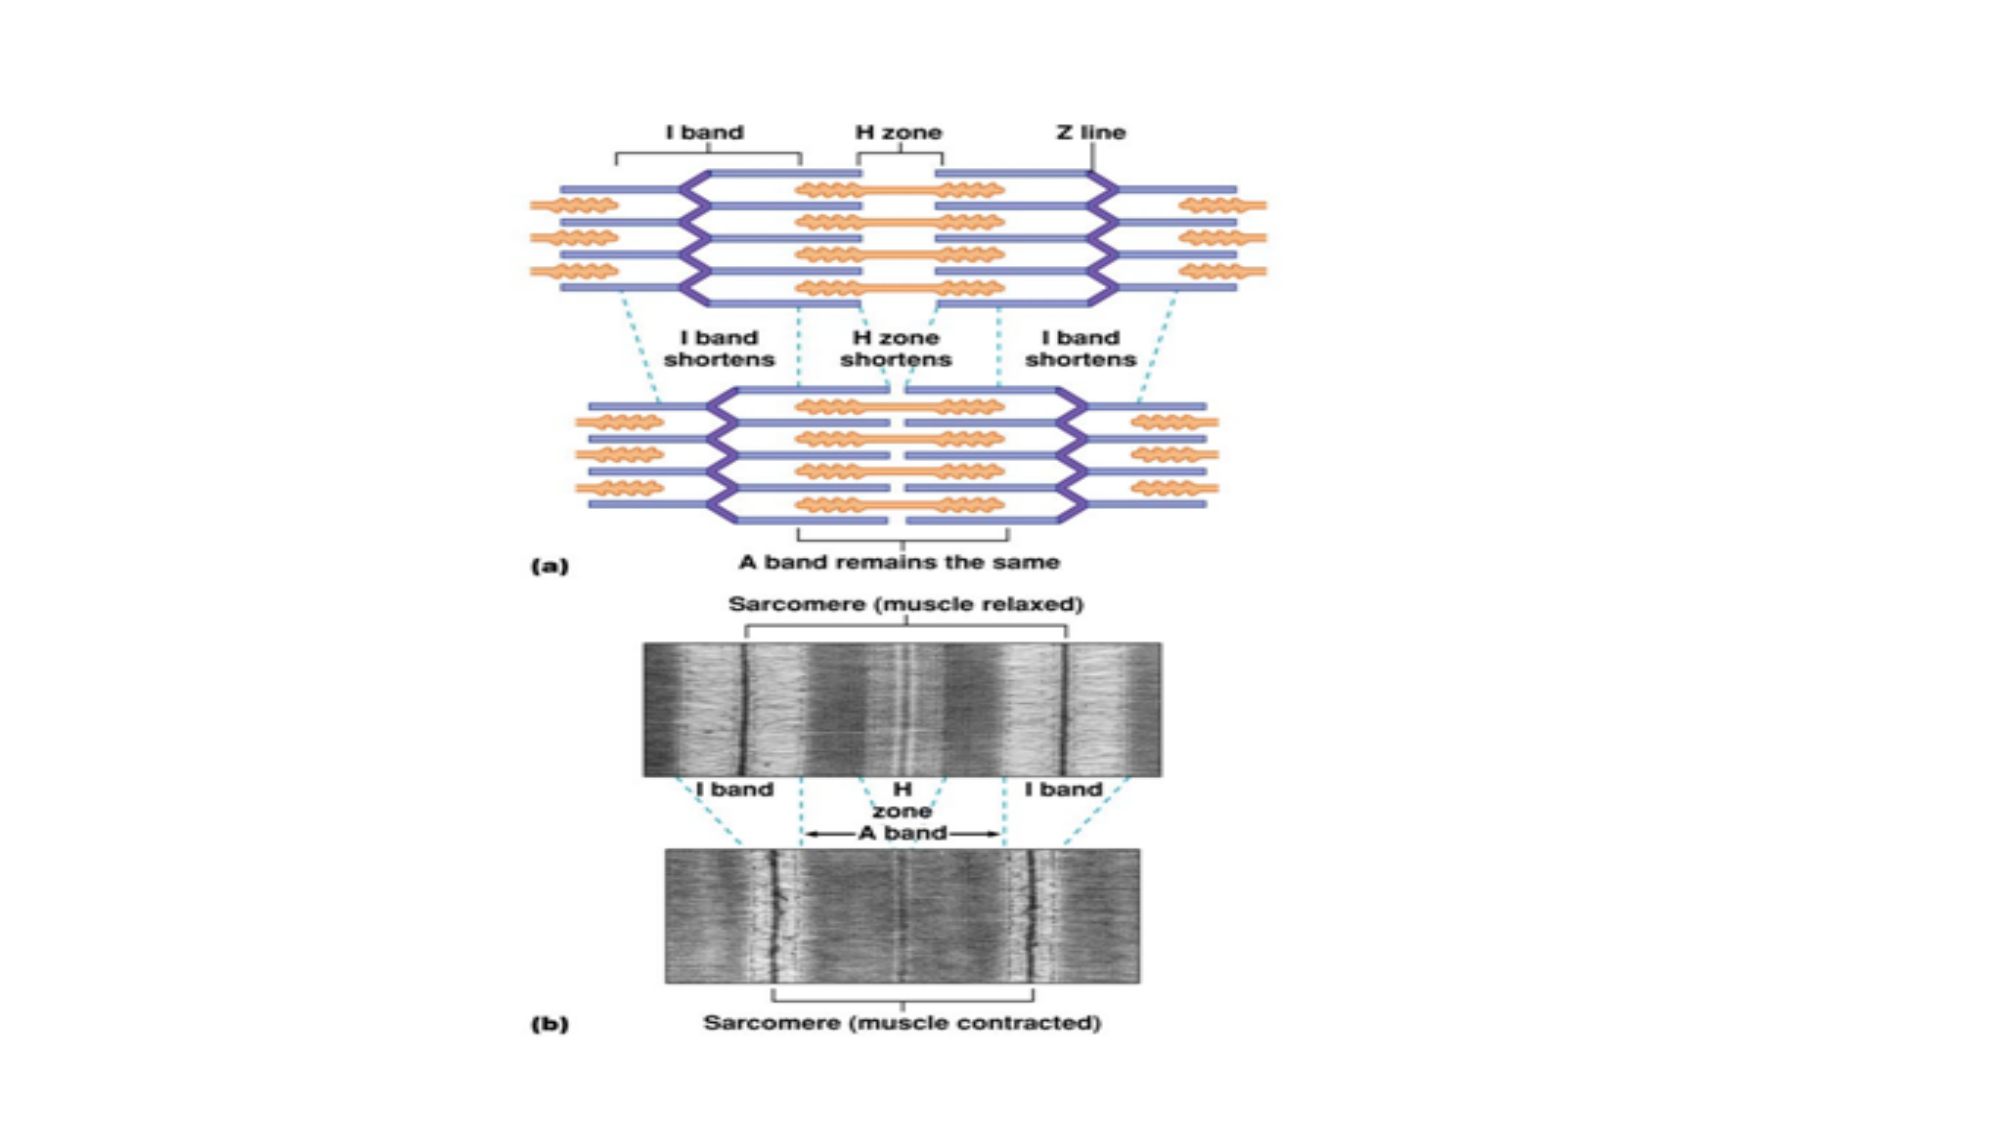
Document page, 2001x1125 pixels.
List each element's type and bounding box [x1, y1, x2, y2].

picture [481, 94, 1282, 1095]
